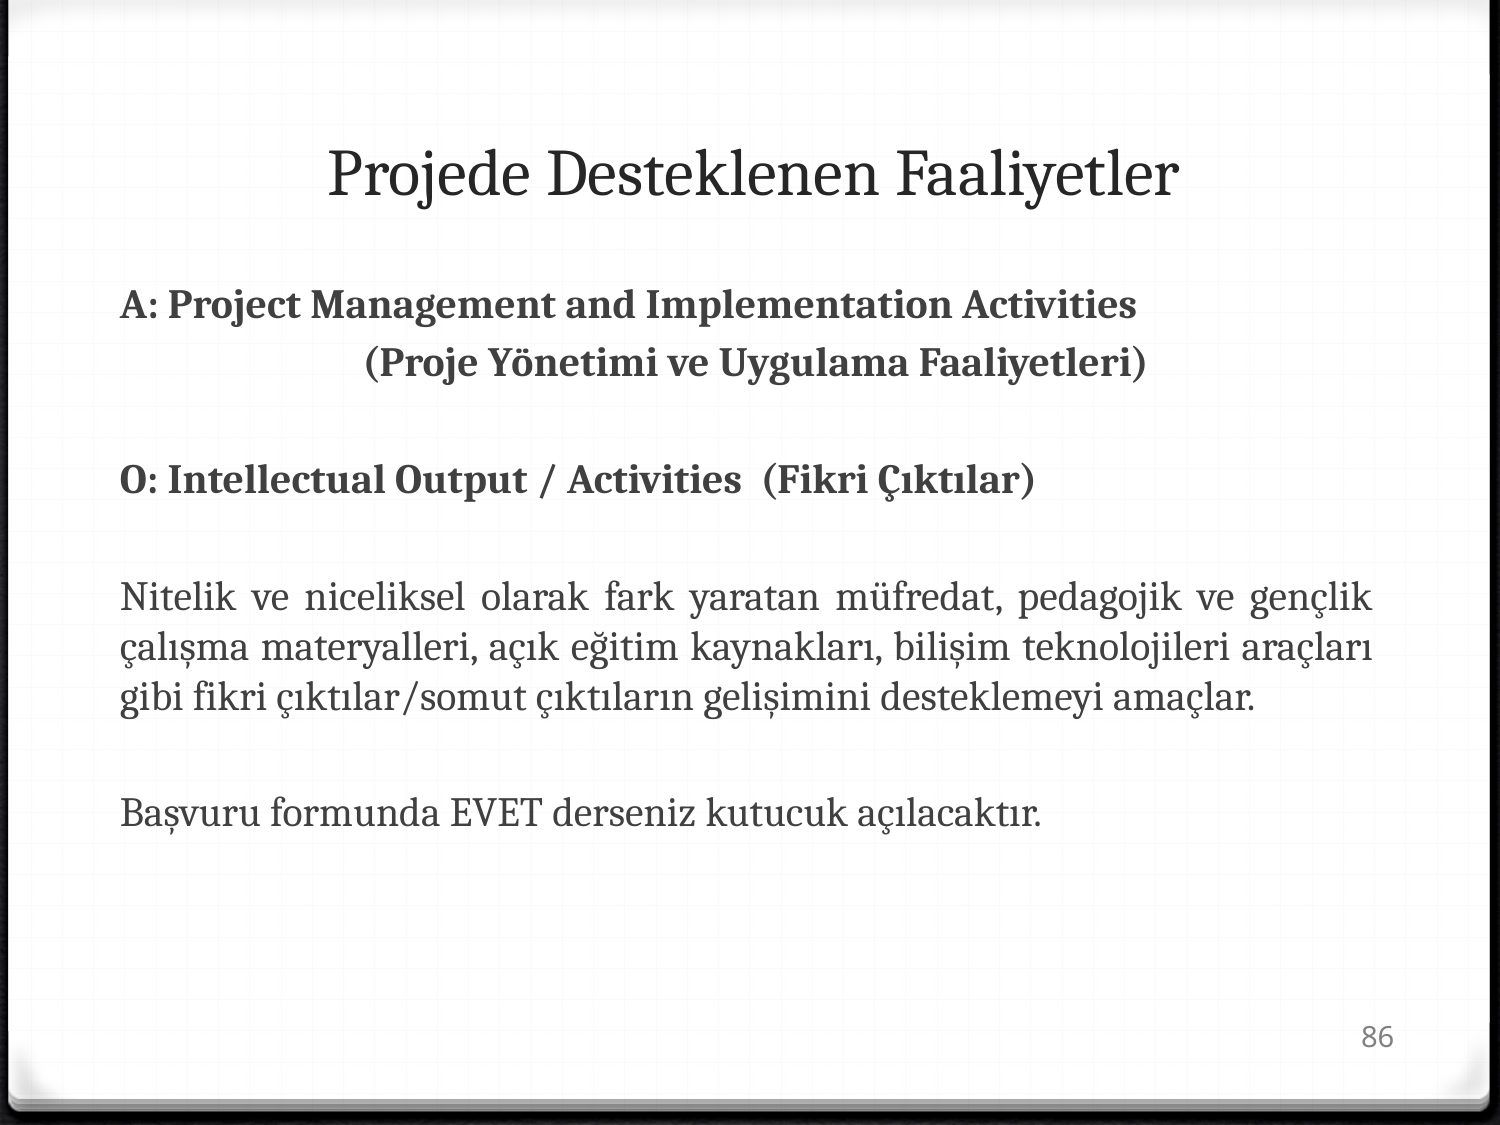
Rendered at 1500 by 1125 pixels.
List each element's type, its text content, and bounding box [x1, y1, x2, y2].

title Projede Desteklenen Faaliyetler [93, 102, 1416, 235]
list A: Project Management and Implementation Activities (Proje Yönetimi ve Uygulama Faaliyetleri) O: Intellectual Output / Activities (Fikri Çıktılar) Nitelik ve niceliksel olarak fark yaratan müfredat, pedagojik ve gençlik çalışma materyalleri, açık eğitim kaynakları, bilişim teknolojileri araçları gibi fikri çıktılar/somut çıktıların gelişimini desteklemeyi amaçlar. Başvuru formunda EVET derseniz kutucuk açılacaktır. [104, 269, 1388, 965]
slide_number 86 [1059, 1008, 1410, 1069]
picture [0, 0, 1500, 1125]
